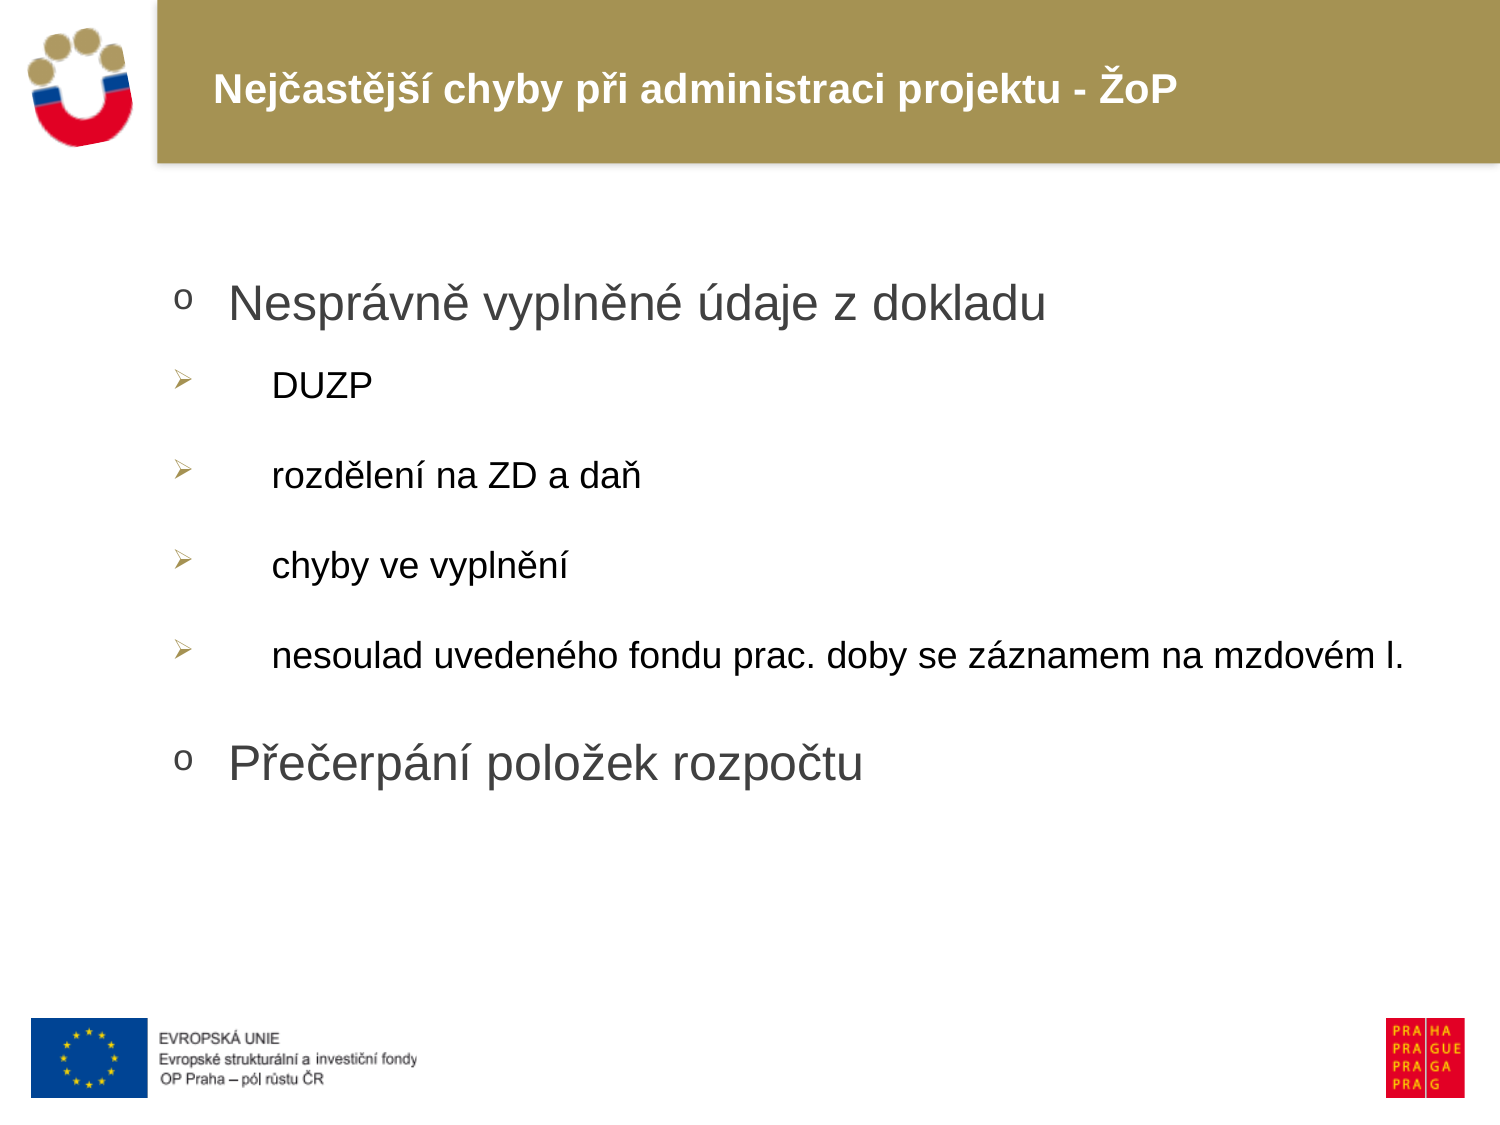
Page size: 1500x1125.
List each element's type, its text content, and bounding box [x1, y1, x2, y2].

title Nejčastější chyby při administraci projektu - ŽoP [198, 60, 1425, 113]
list Nesprávně vyplněné údaje z dokladu DUZP rozdělení na ZD a daň chyby ve vyplnění nesoulad uvedeného fondu prac. doby se záznamem na mzdovém l. Přečerpání položek rozpočtu [157, 262, 1425, 980]
